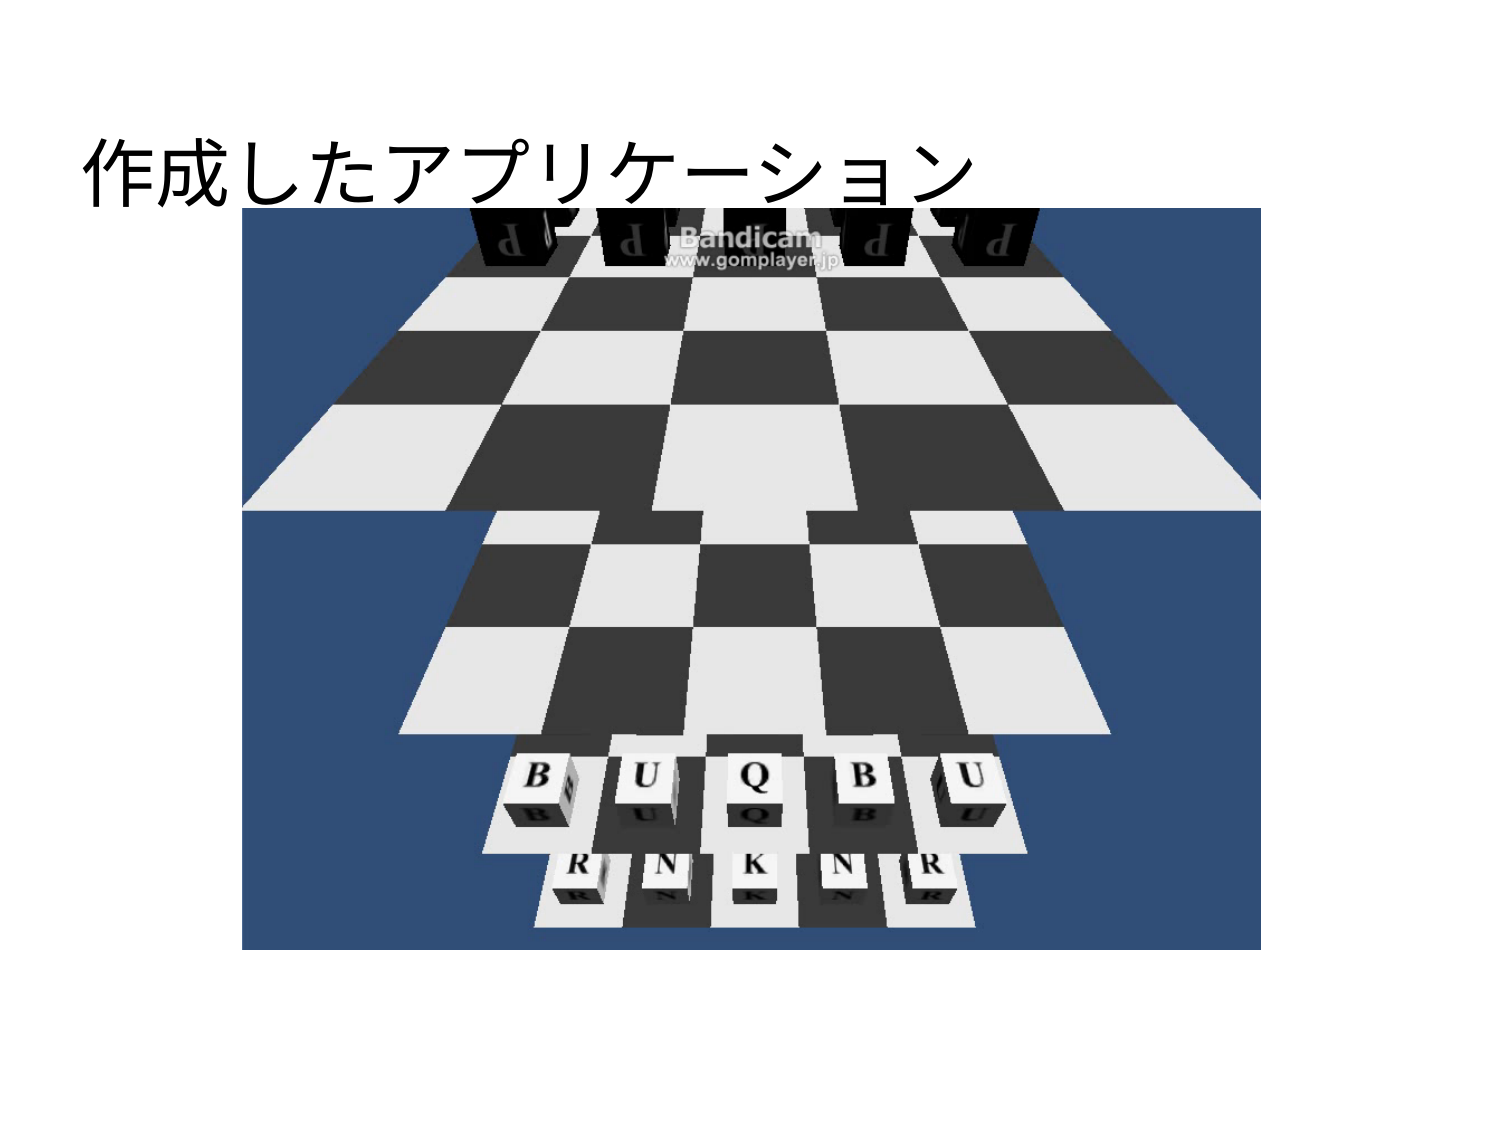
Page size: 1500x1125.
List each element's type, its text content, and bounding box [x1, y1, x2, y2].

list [241, 207, 1262, 951]
title 作成したアプリケーション [64, 78, 1415, 266]
